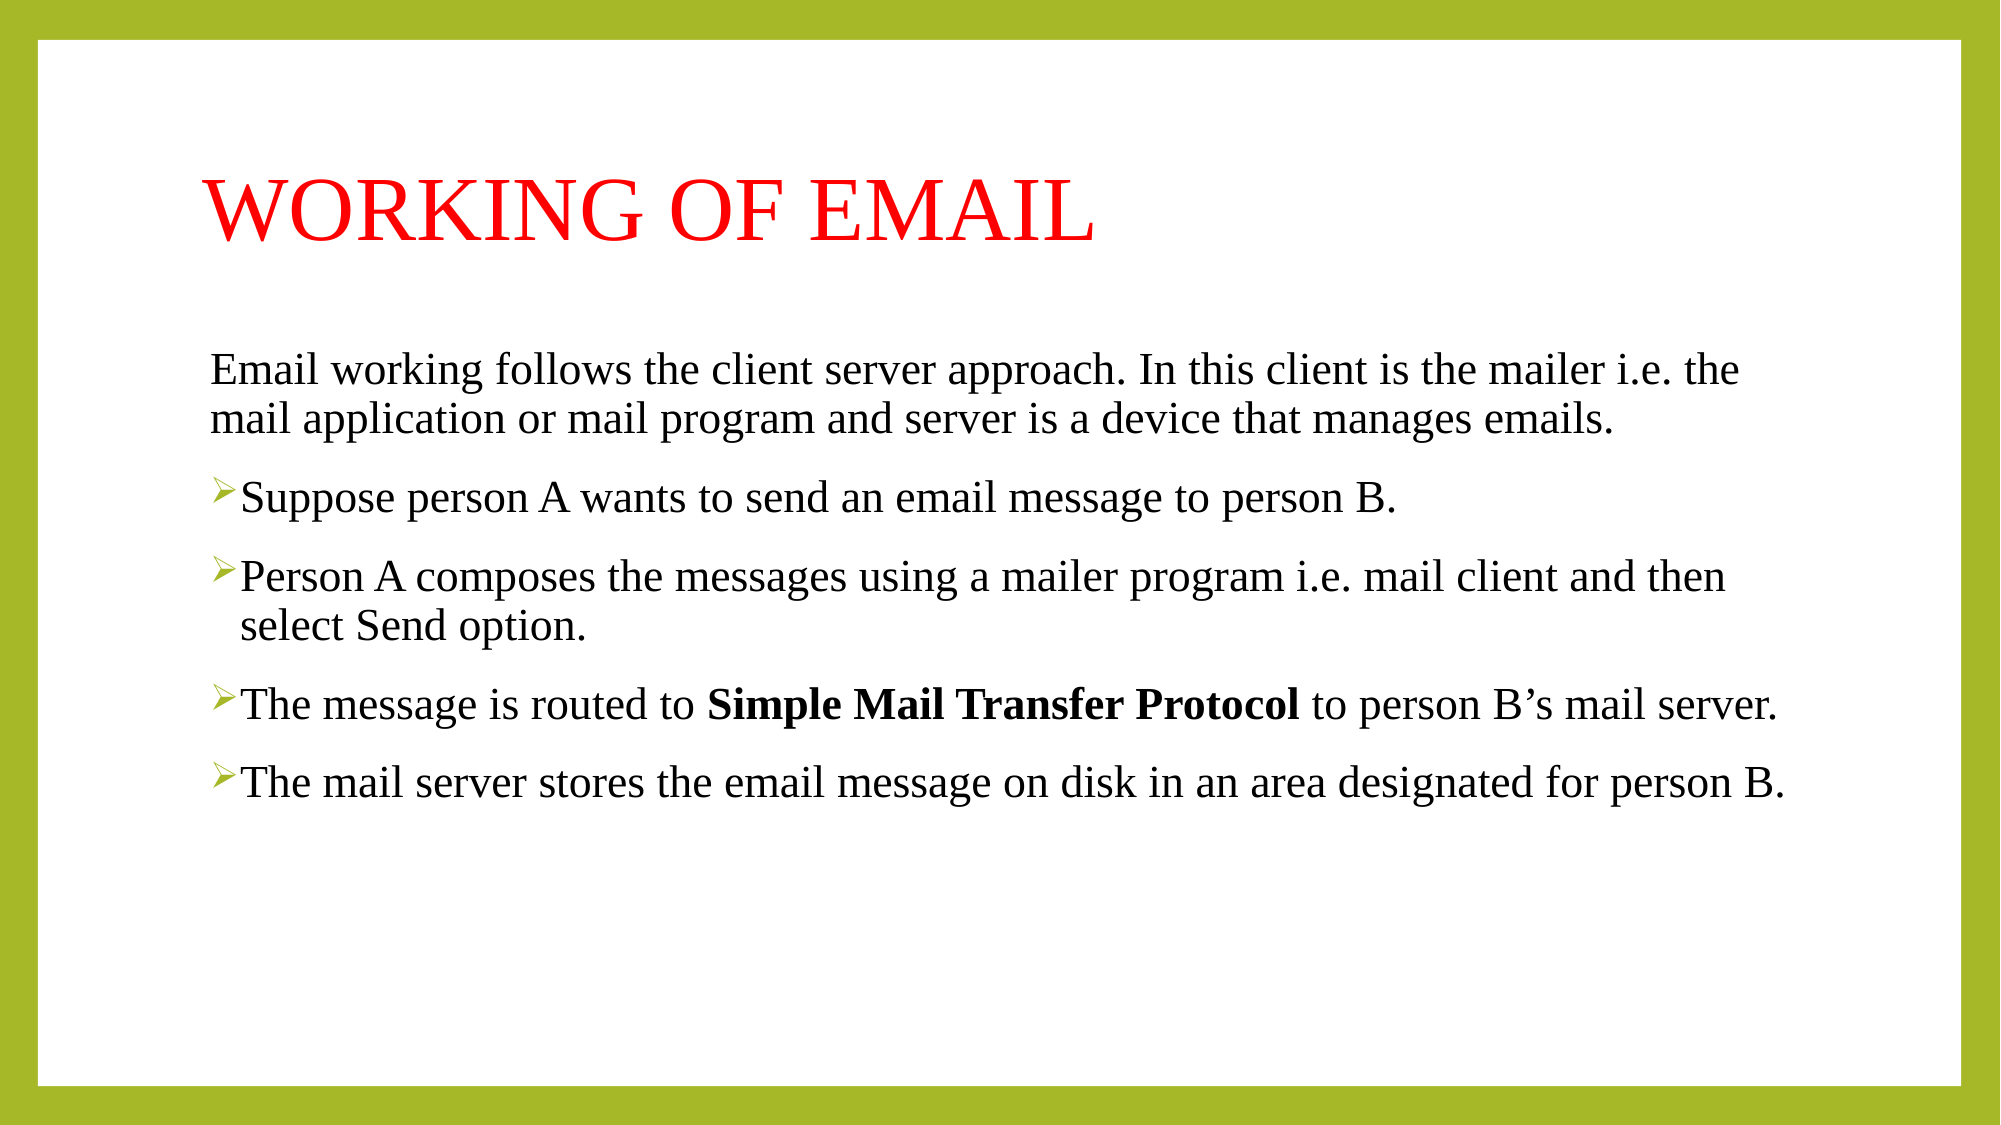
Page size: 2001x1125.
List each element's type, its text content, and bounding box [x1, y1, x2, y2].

list Email working follows the client server approach. In this client is the mailer i.e. the mail application or mail program and server is a device that manages emails. Suppose person A wants to send an email message to person B. Person A composes the messages using a mailer program i.e. mail client and then select Send option. The message is routed to Simple Mail Transfer Protocol to person B’s mail server. The mail server stores the email message on disk in an area designated for person B. [187, 337, 1808, 1000]
title WORKING OF EMAIL [187, 99, 1808, 323]
